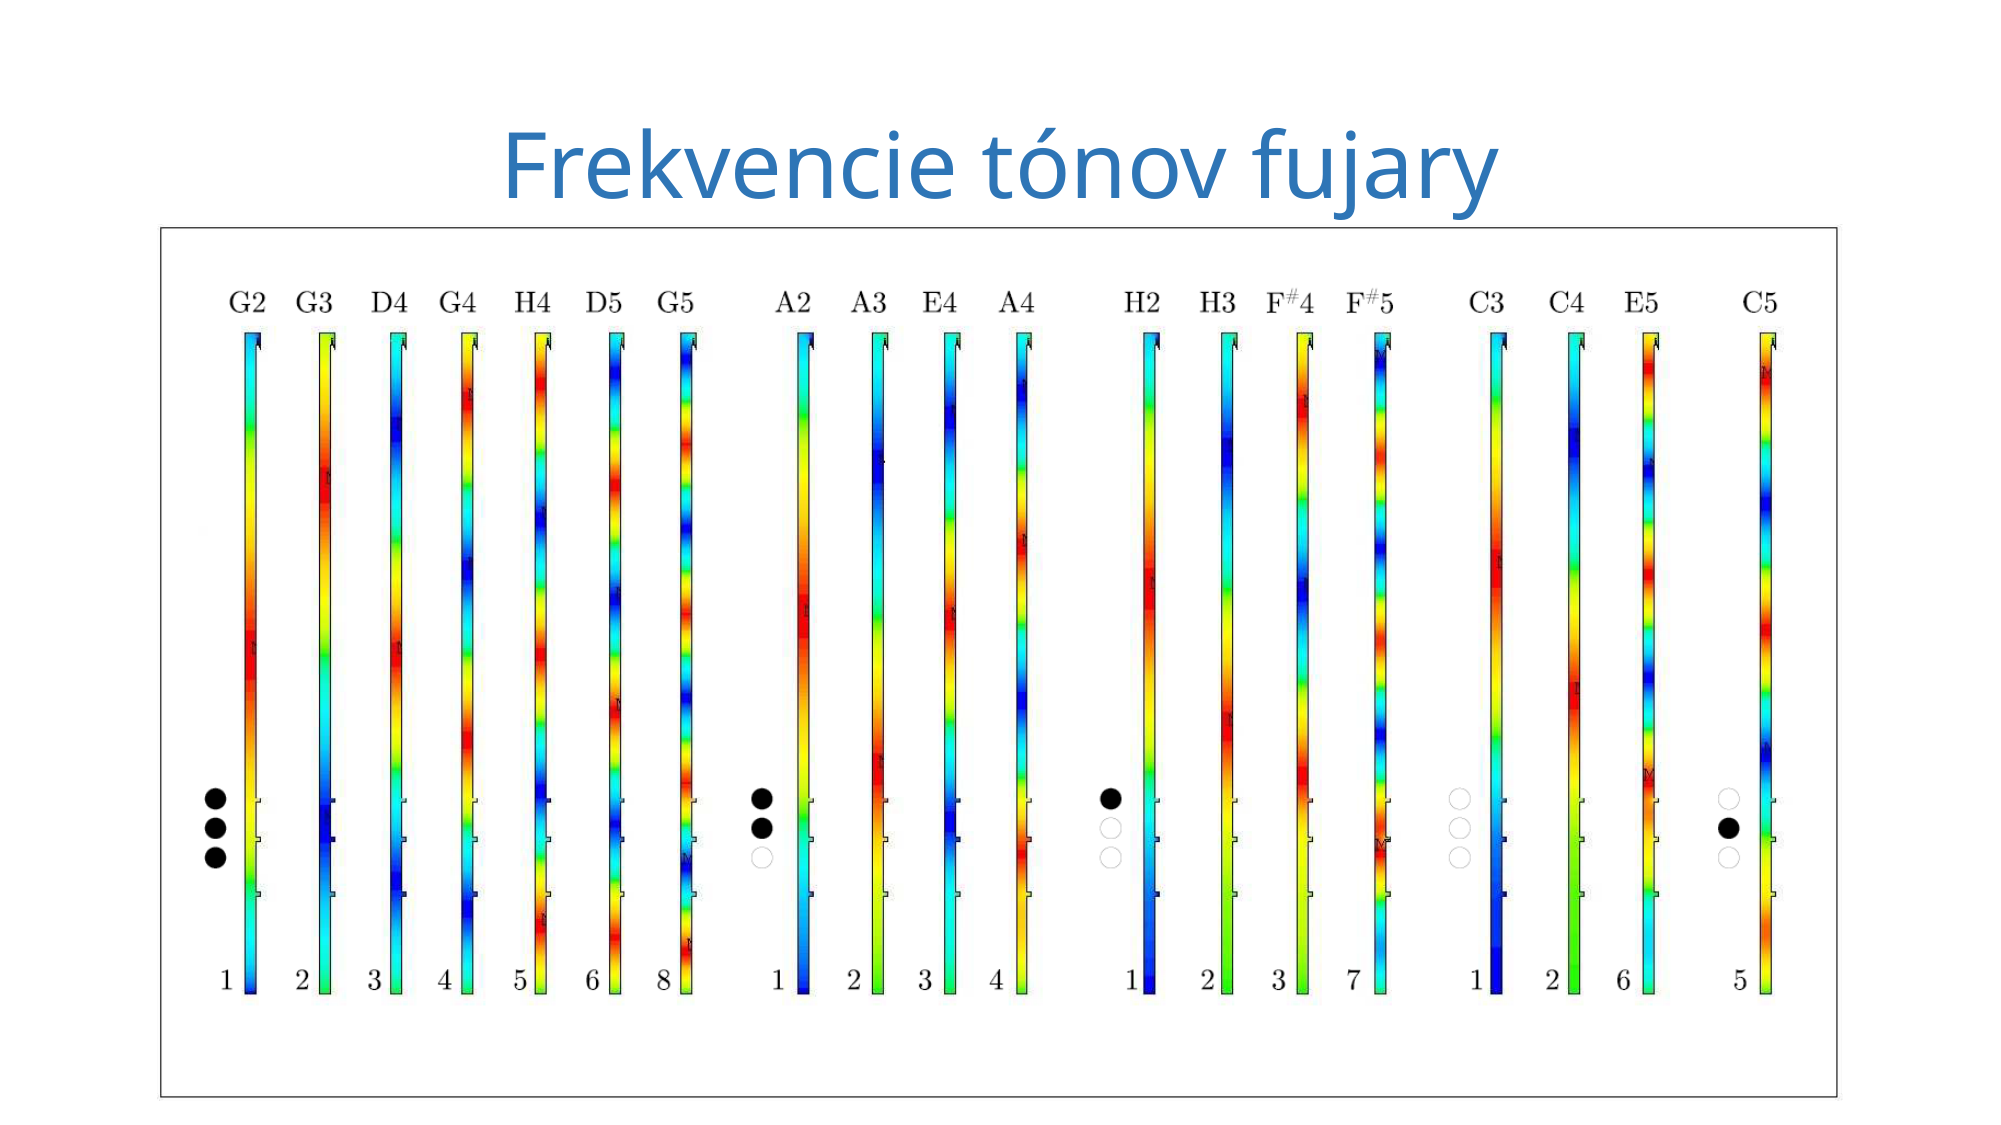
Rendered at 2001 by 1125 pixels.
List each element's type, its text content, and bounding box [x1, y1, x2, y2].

title Frekvencie tónov fujary [137, 59, 1863, 278]
picture [157, 224, 1843, 1103]
